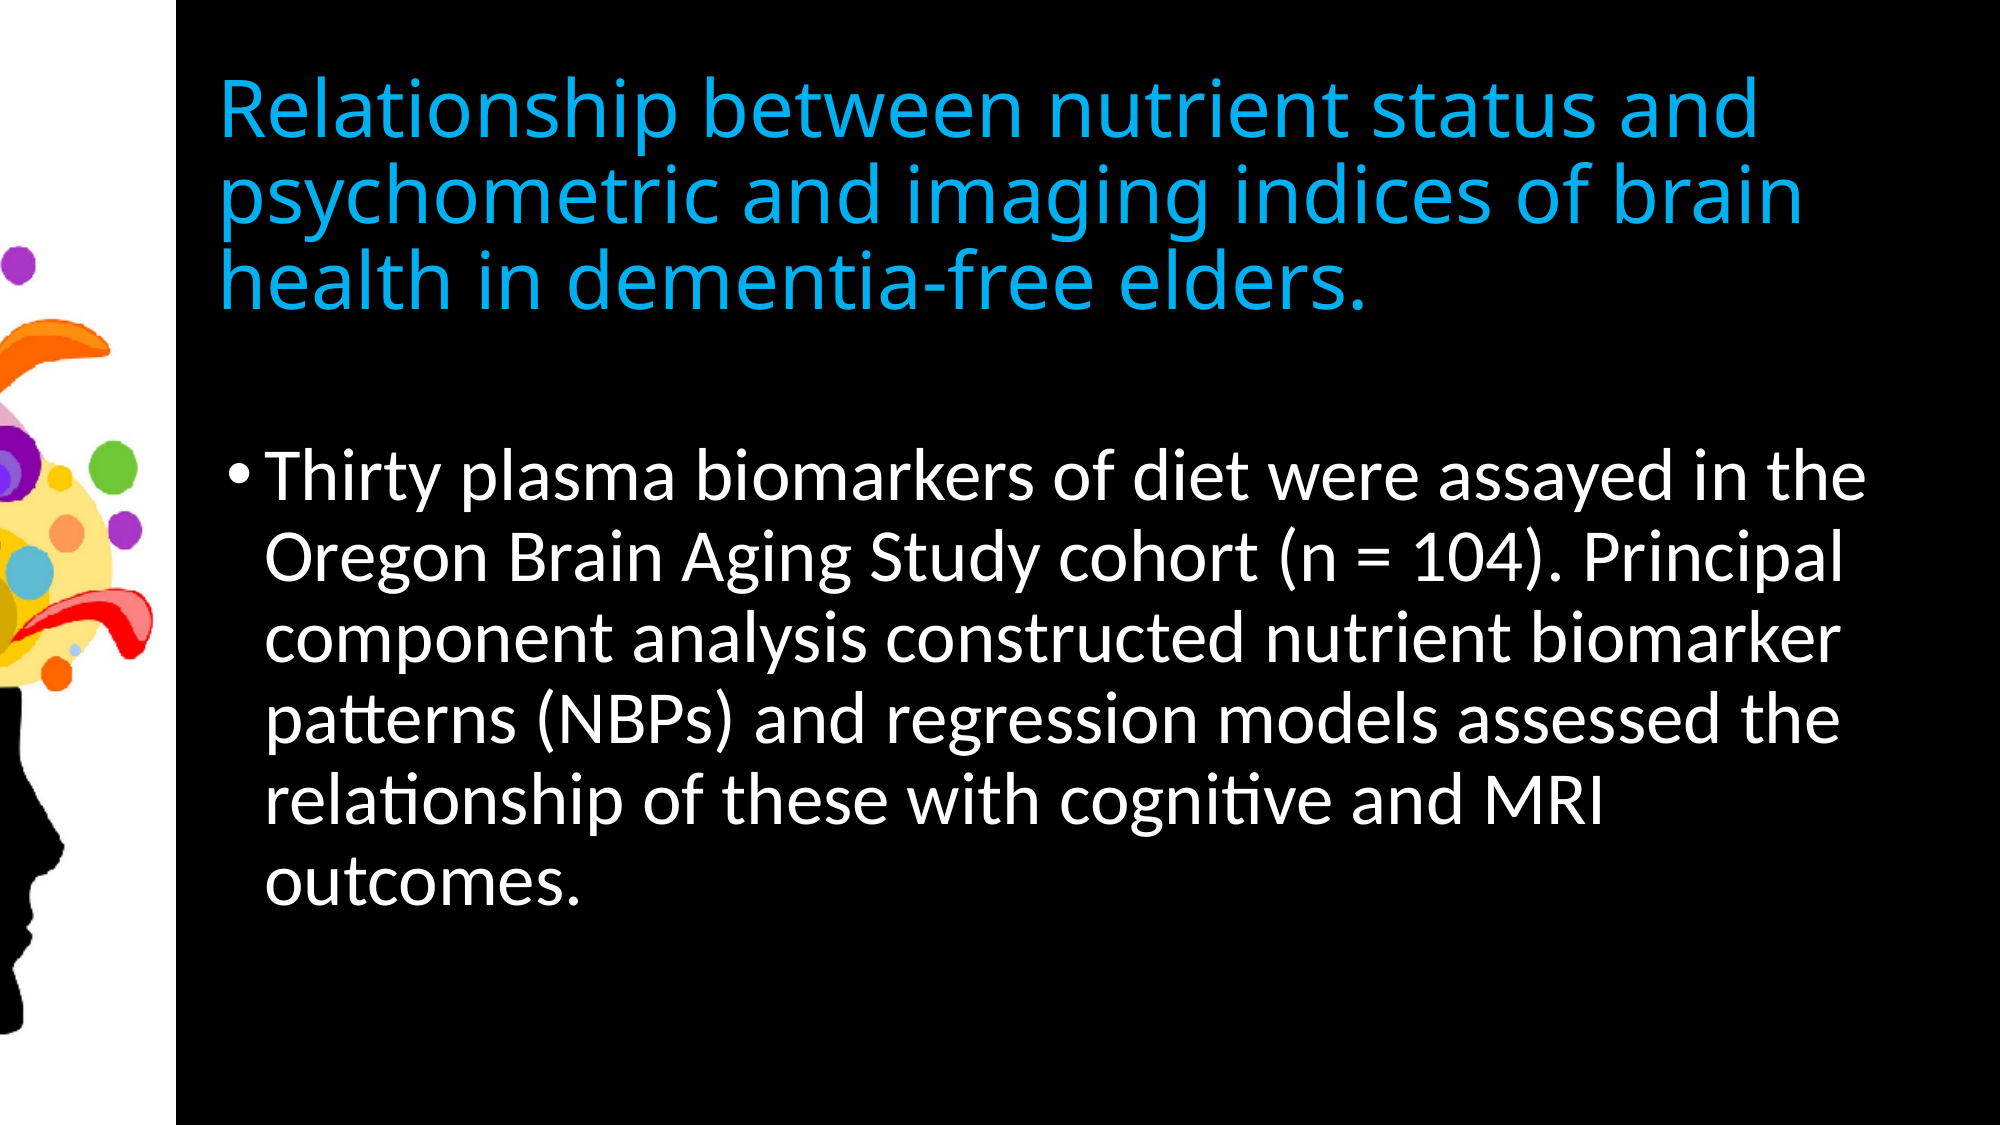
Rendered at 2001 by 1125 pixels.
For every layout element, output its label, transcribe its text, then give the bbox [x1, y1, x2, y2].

title Relationship between nutrient status and psychometric and imaging indices of brain health in dementia-free elders. [202, 58, 1863, 337]
list Thirty plasma biomarkers of diet were assayed in the Oregon Brain Aging Study cohort (n = 104). Principal component analysis constructed nutrient biomarker patterns (NBPs) and regression models assessed the relationship of these with cognitive and MRI outcomes. [211, 428, 1900, 1125]
picture [0, 0, 176, 1125]
